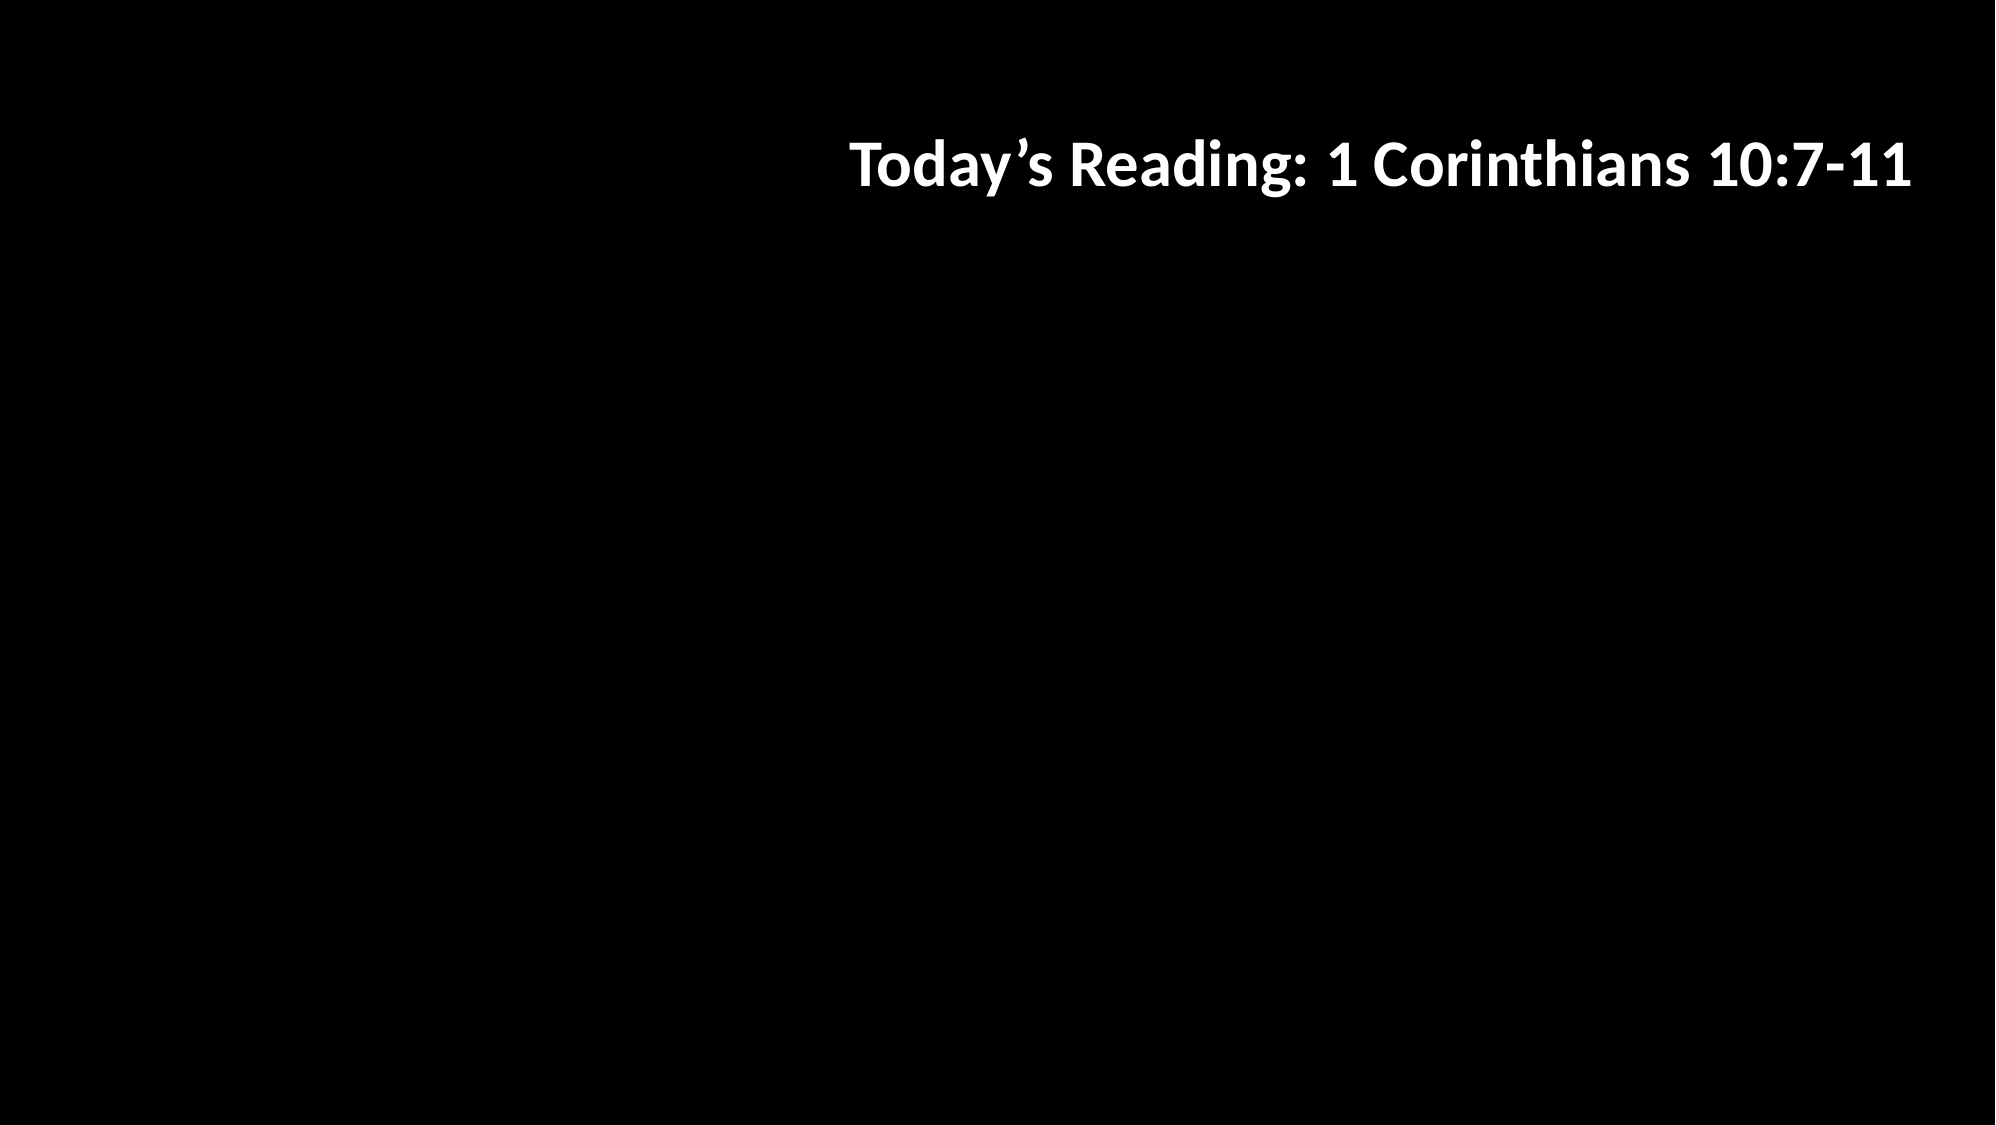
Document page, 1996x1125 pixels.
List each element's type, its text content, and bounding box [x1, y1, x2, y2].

text_box Today’s Reading: 1 Corinthians 10:7-11 [834, 112, 1948, 208]
